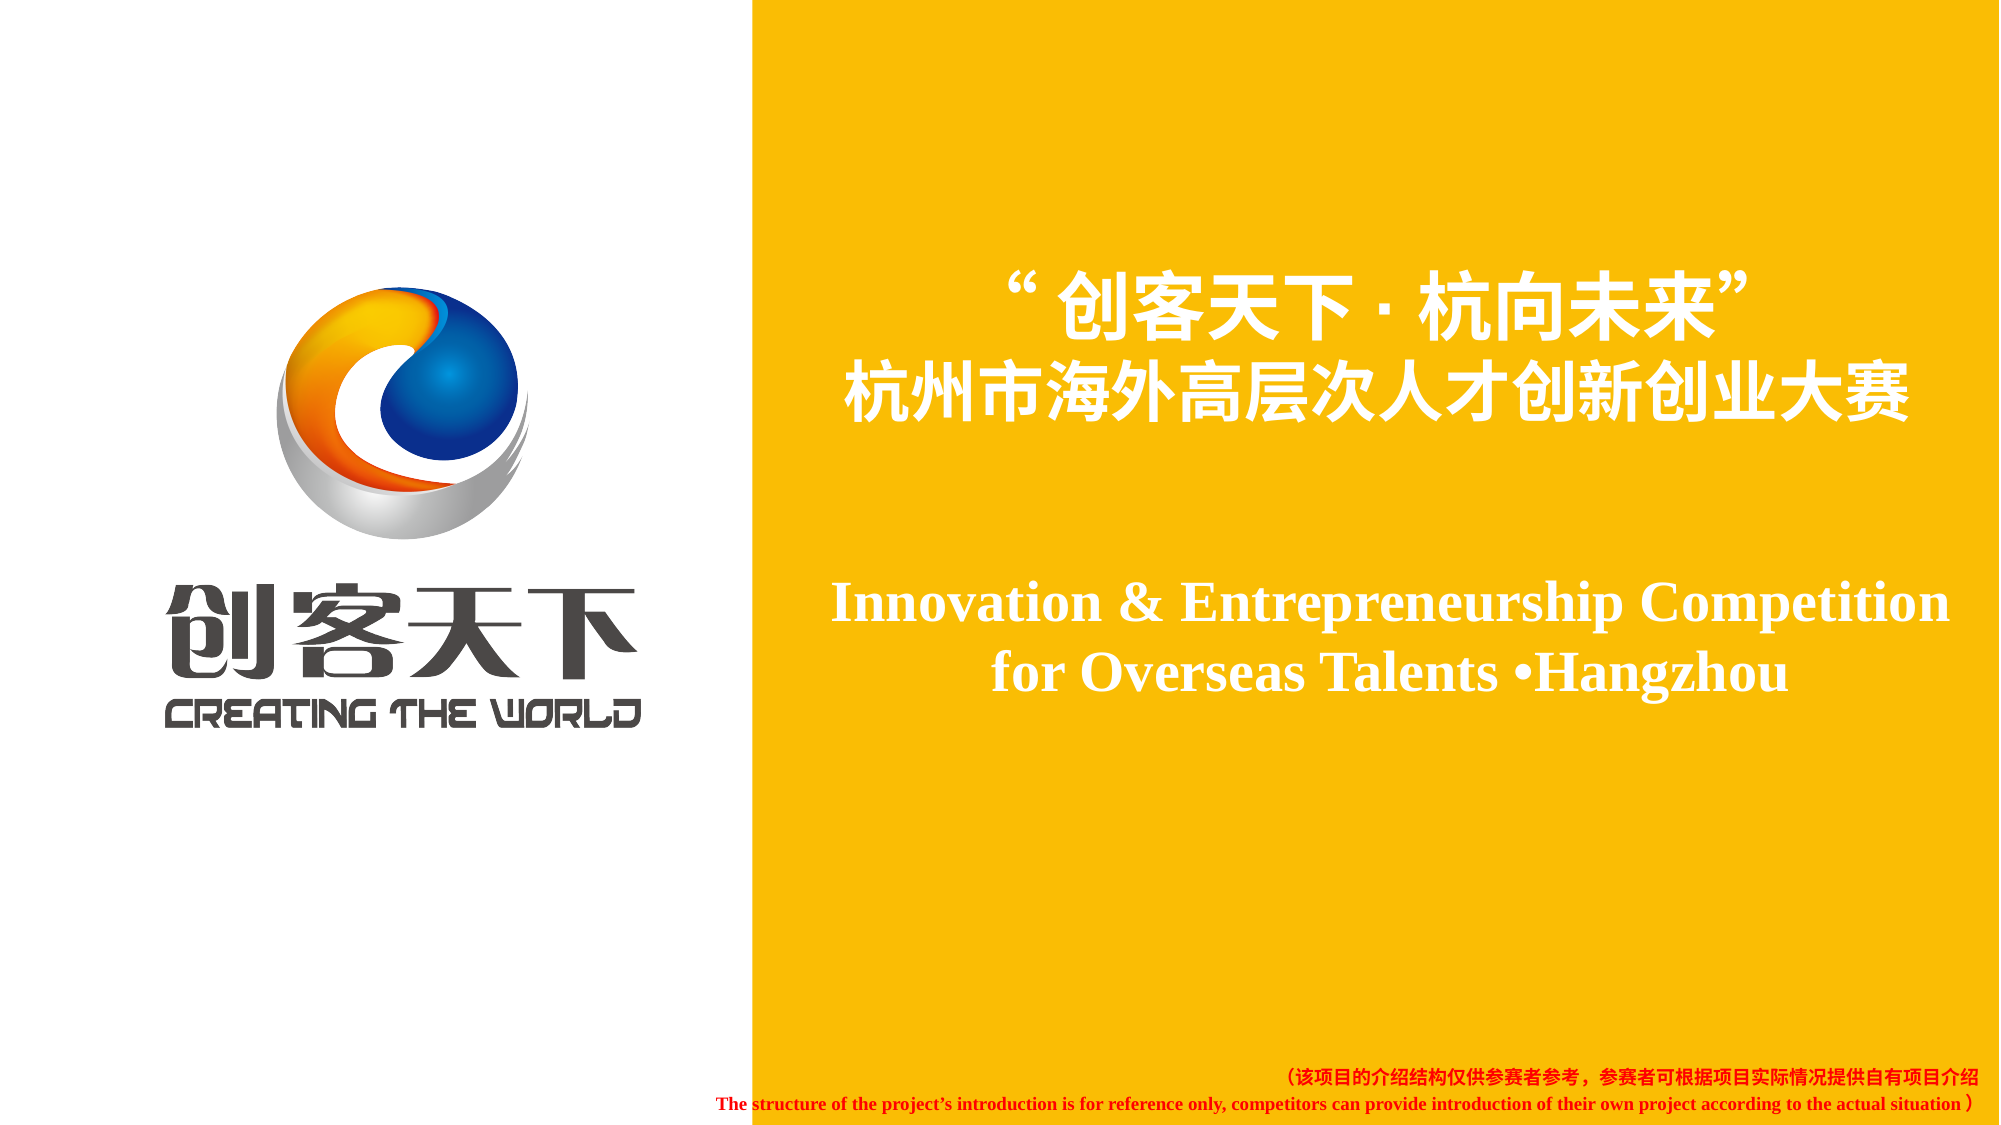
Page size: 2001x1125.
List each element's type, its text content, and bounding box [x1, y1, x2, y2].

text_box （该项目的介绍结构仅供参赛者参考，参赛者可根据项目实际情况提供自有项目介绍 The structure of the project’s introduction is for reference only, competitors can provide introduction of their own project according to the actual situation） [689, 1057, 1999, 1125]
text_box Innovation & Entrepreneurship Competition for Overseas Talents •Hangzhou [815, 555, 1967, 711]
text_box [751, 0, 2000, 1125]
text_box “创客天下·杭向未来” 杭州市海外高层次人才创新创业大赛 [789, 252, 1967, 438]
picture [165, 287, 641, 728]
